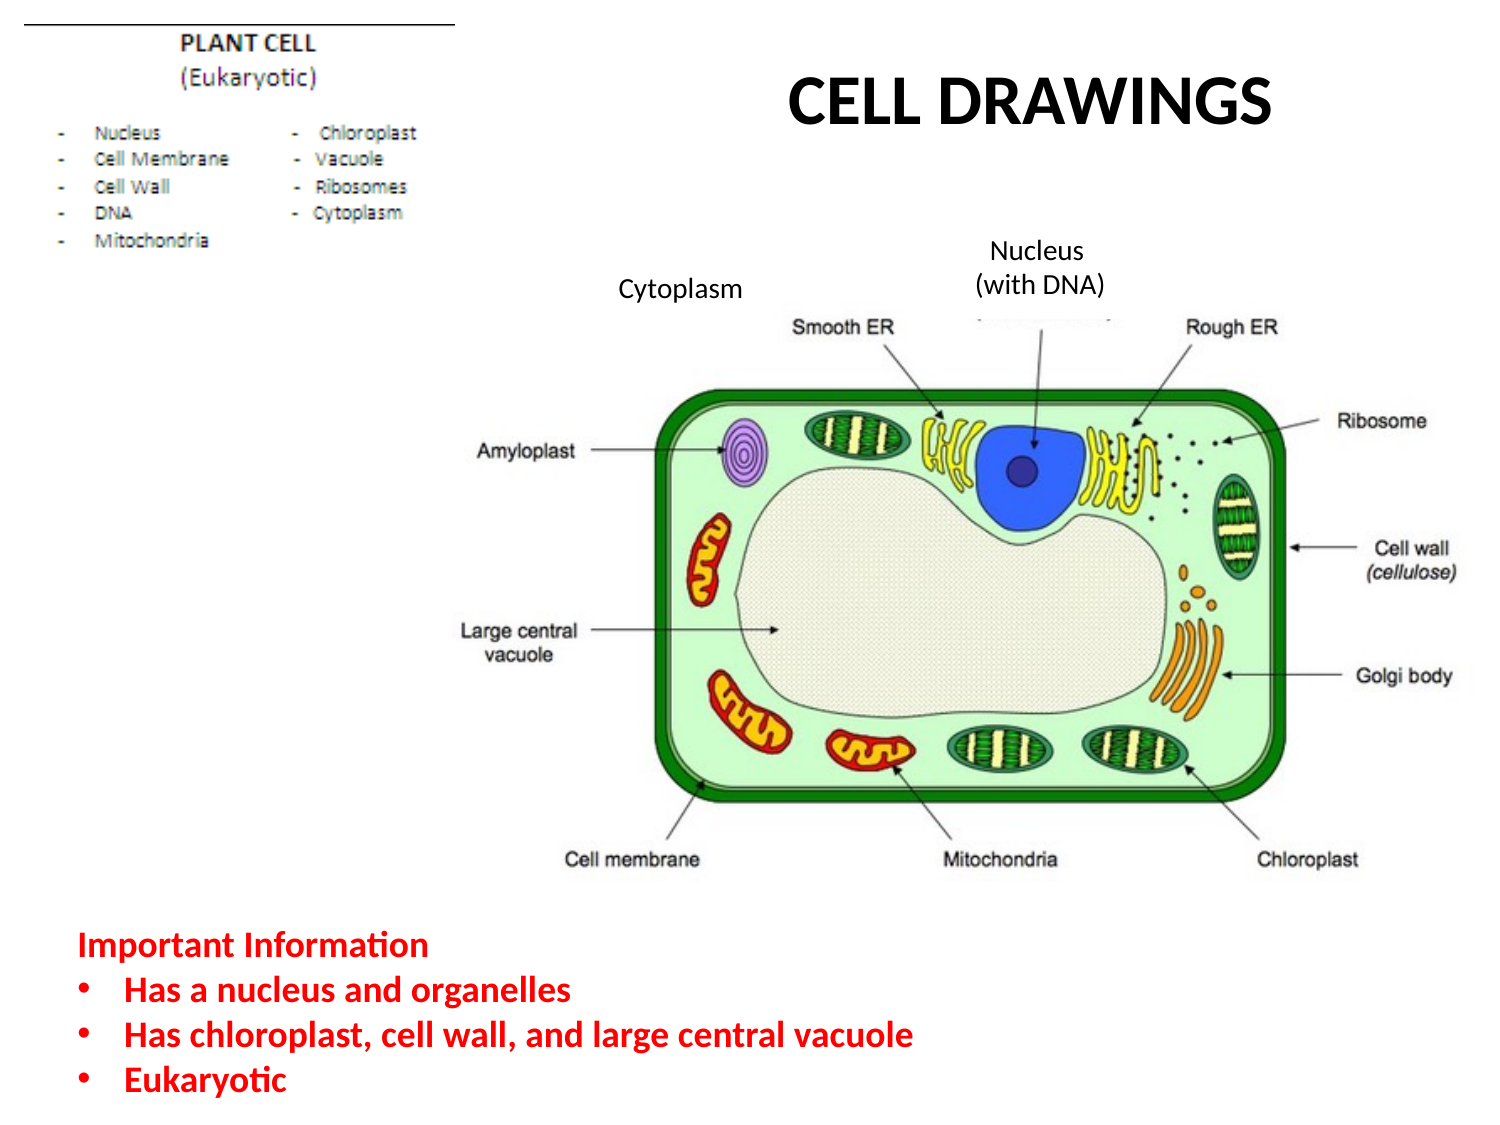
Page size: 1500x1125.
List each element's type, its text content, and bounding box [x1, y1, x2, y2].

title CELL DRAWINGS [637, 45, 1425, 210]
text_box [424, 212, 1500, 893]
text_box Important Information Has a nucleus and organelles Has chloroplast, cell wall, and large central vacuole Eukaryotic [62, 912, 1463, 1125]
picture [24, 24, 456, 263]
